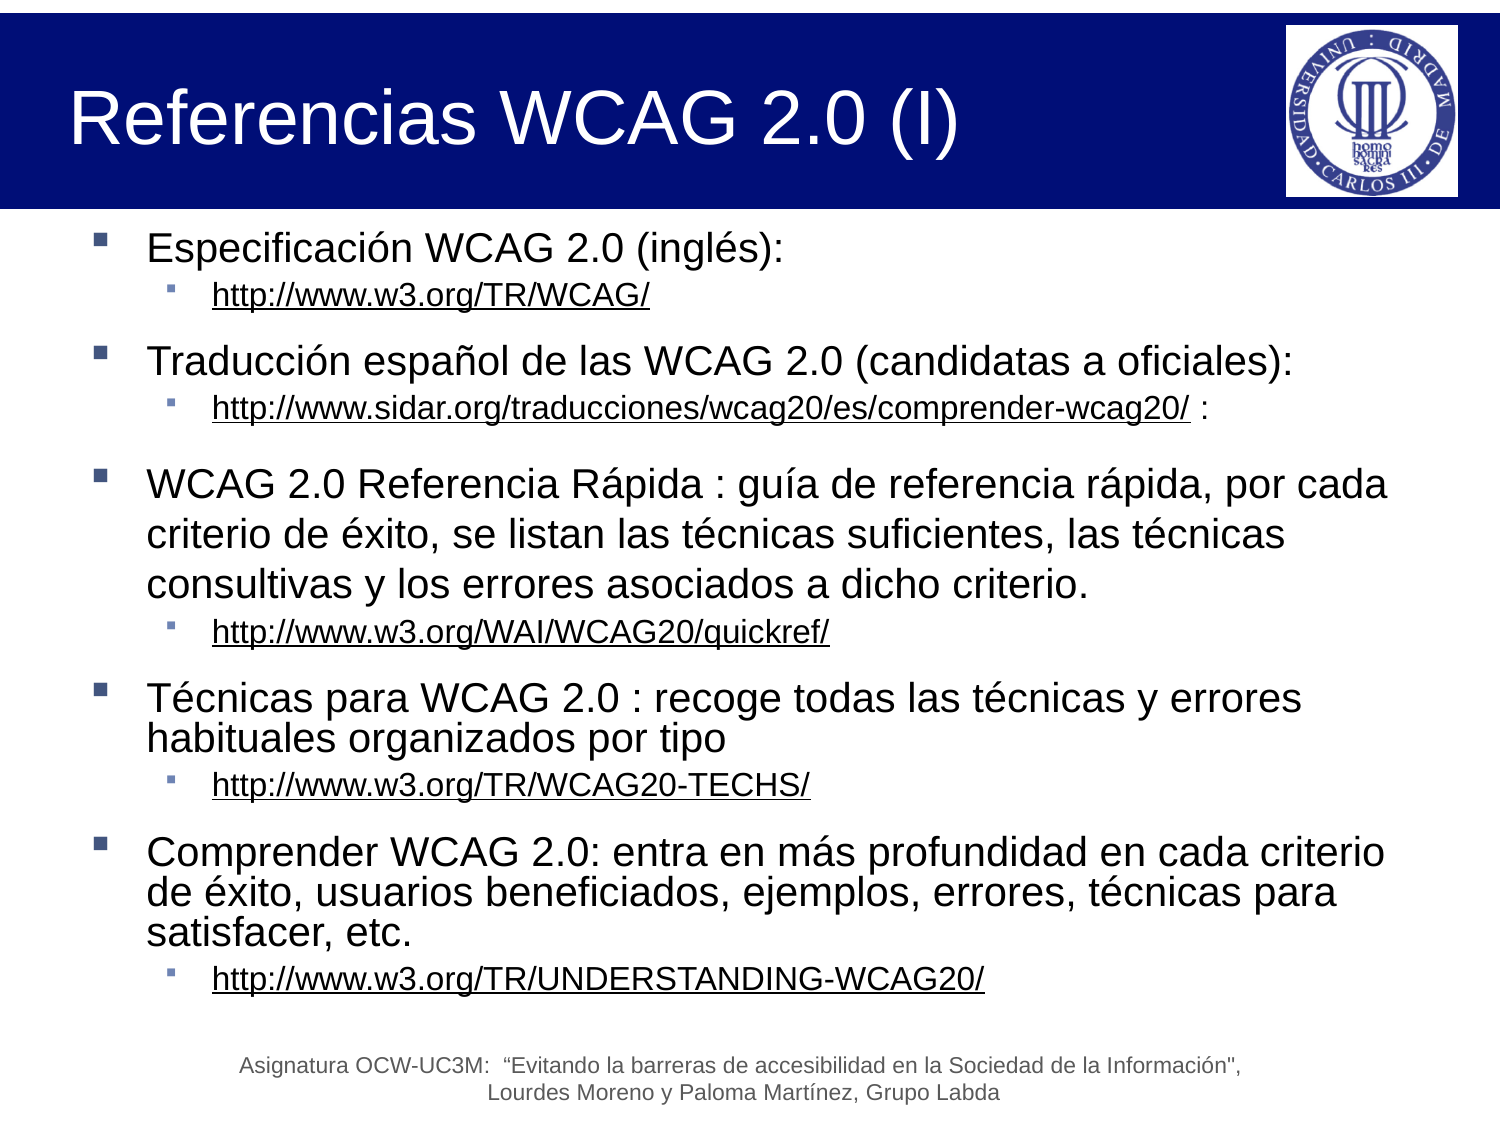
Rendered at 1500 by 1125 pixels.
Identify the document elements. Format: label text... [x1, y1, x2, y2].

footer Asignatura OCW-UC3M: “Evitando la barreras de accesibilidad en la Sociedad de la Información", Lourdes Moreno y Paloma Martínez, Grupo Labda [64, 1042, 1424, 1125]
list Especificación WCAG 2.0 (inglés): http://www.w3.org/TR/WCAG/ Traducción español de las WCAG 2.0 (candidatas a oficiales): http://www.sidar.org/traducciones/wcag20/es/comprender-wcag20/ : WCAG 2.0 Referencia Rápida : guía de referencia rápida, por cada criterio de éxito, se listan las técnicas suficientes, las técnicas consultivas y los errores asociados a dicho criterio. http://www.w3.org/WAI/WCAG20/quickref/ Técnicas para WCAG 2.0 : recoge todas las técnicas y errores habituales organizados por tipo http://www.w3.org/TR/WCAG20-TECHS/ Comprender WCAG 2.0: entra en más profundidad en cada criterio de éxito, usuarios beneficiados, ejemplos, errores, técnicas para satisfacer, etc. http://www.w3.org/TR/UNDERSTANDING-WCAG20/ [75, 222, 1425, 1032]
picture [1286, 25, 1458, 197]
title Referencias WCAG 2.0 (I) [53, 43, 1270, 185]
